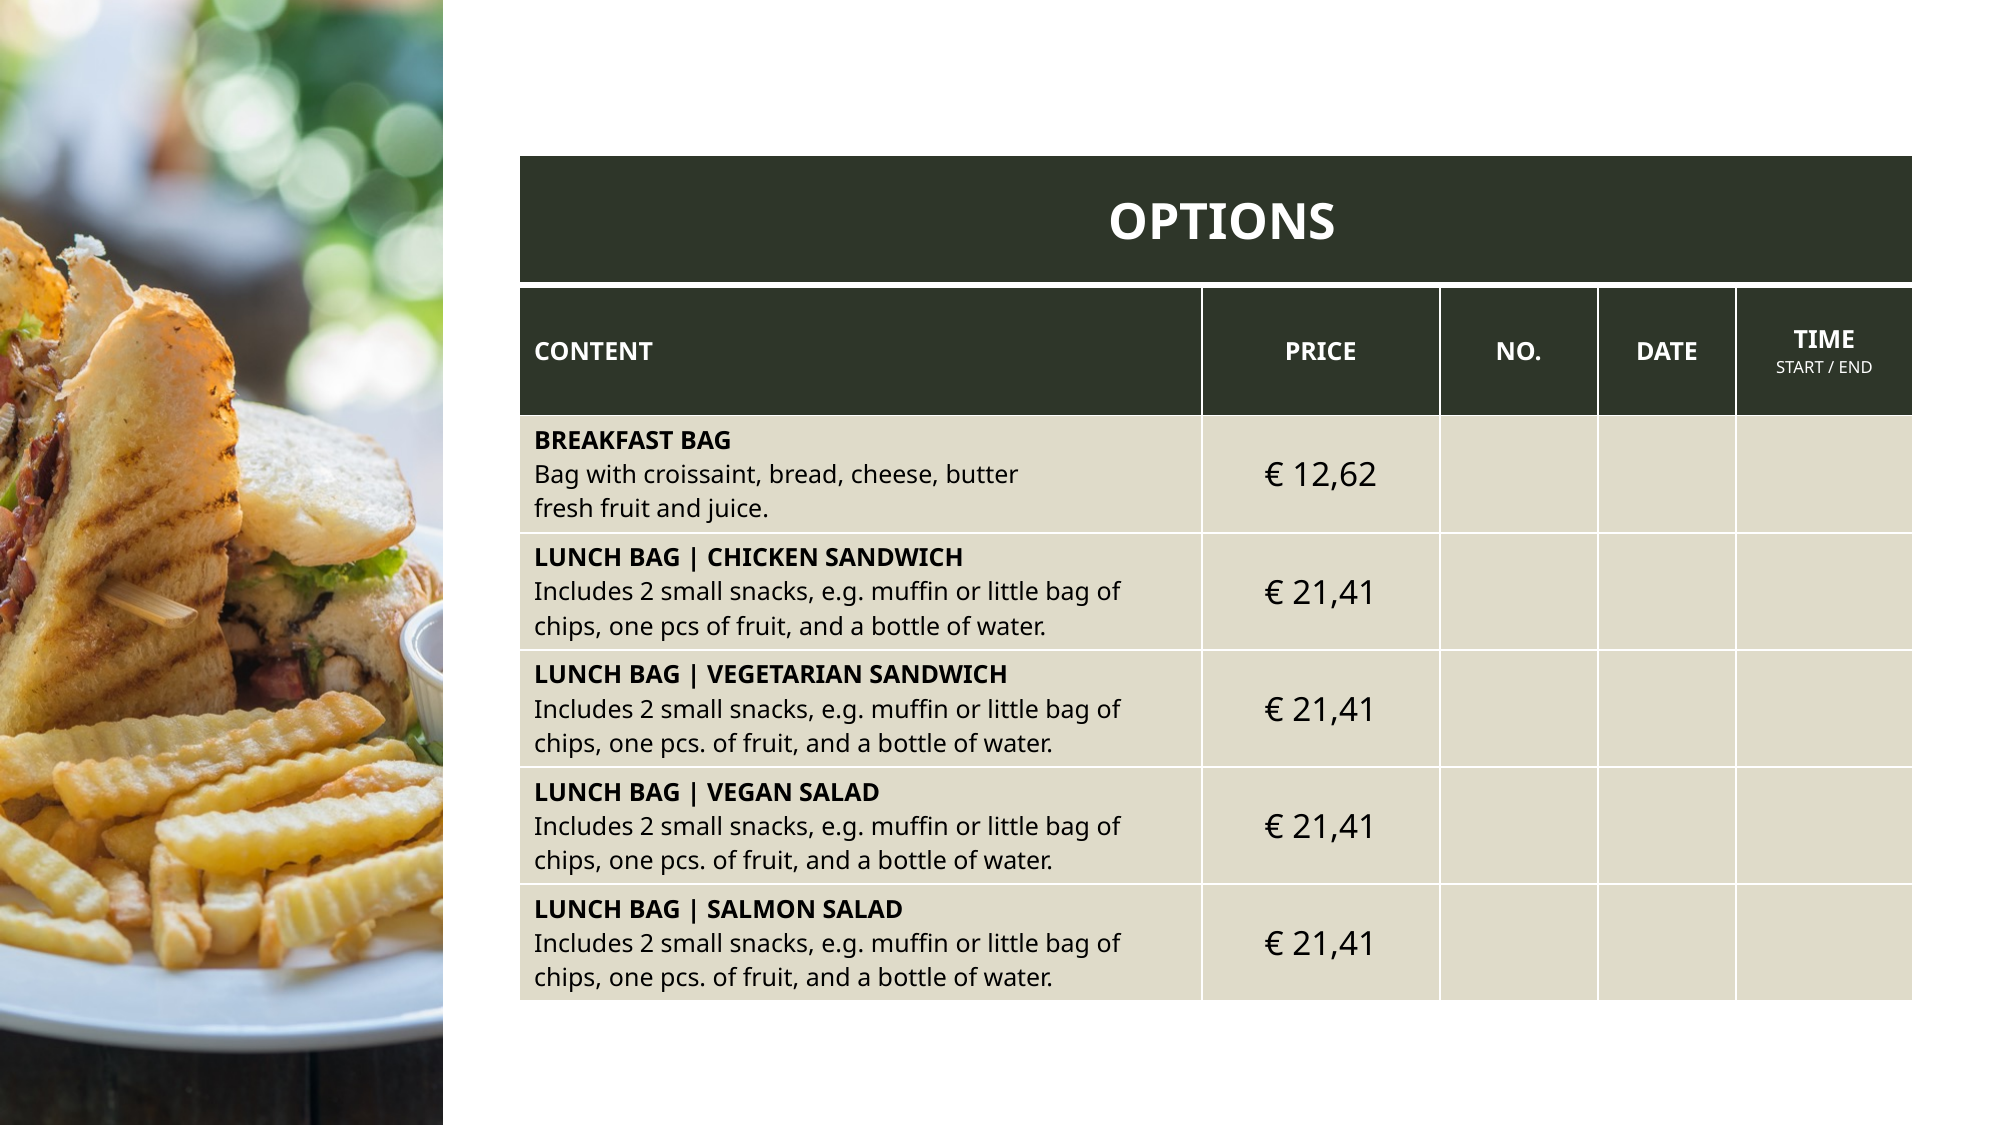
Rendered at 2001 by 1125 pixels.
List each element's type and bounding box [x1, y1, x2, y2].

picture [0, 0, 443, 1125]
